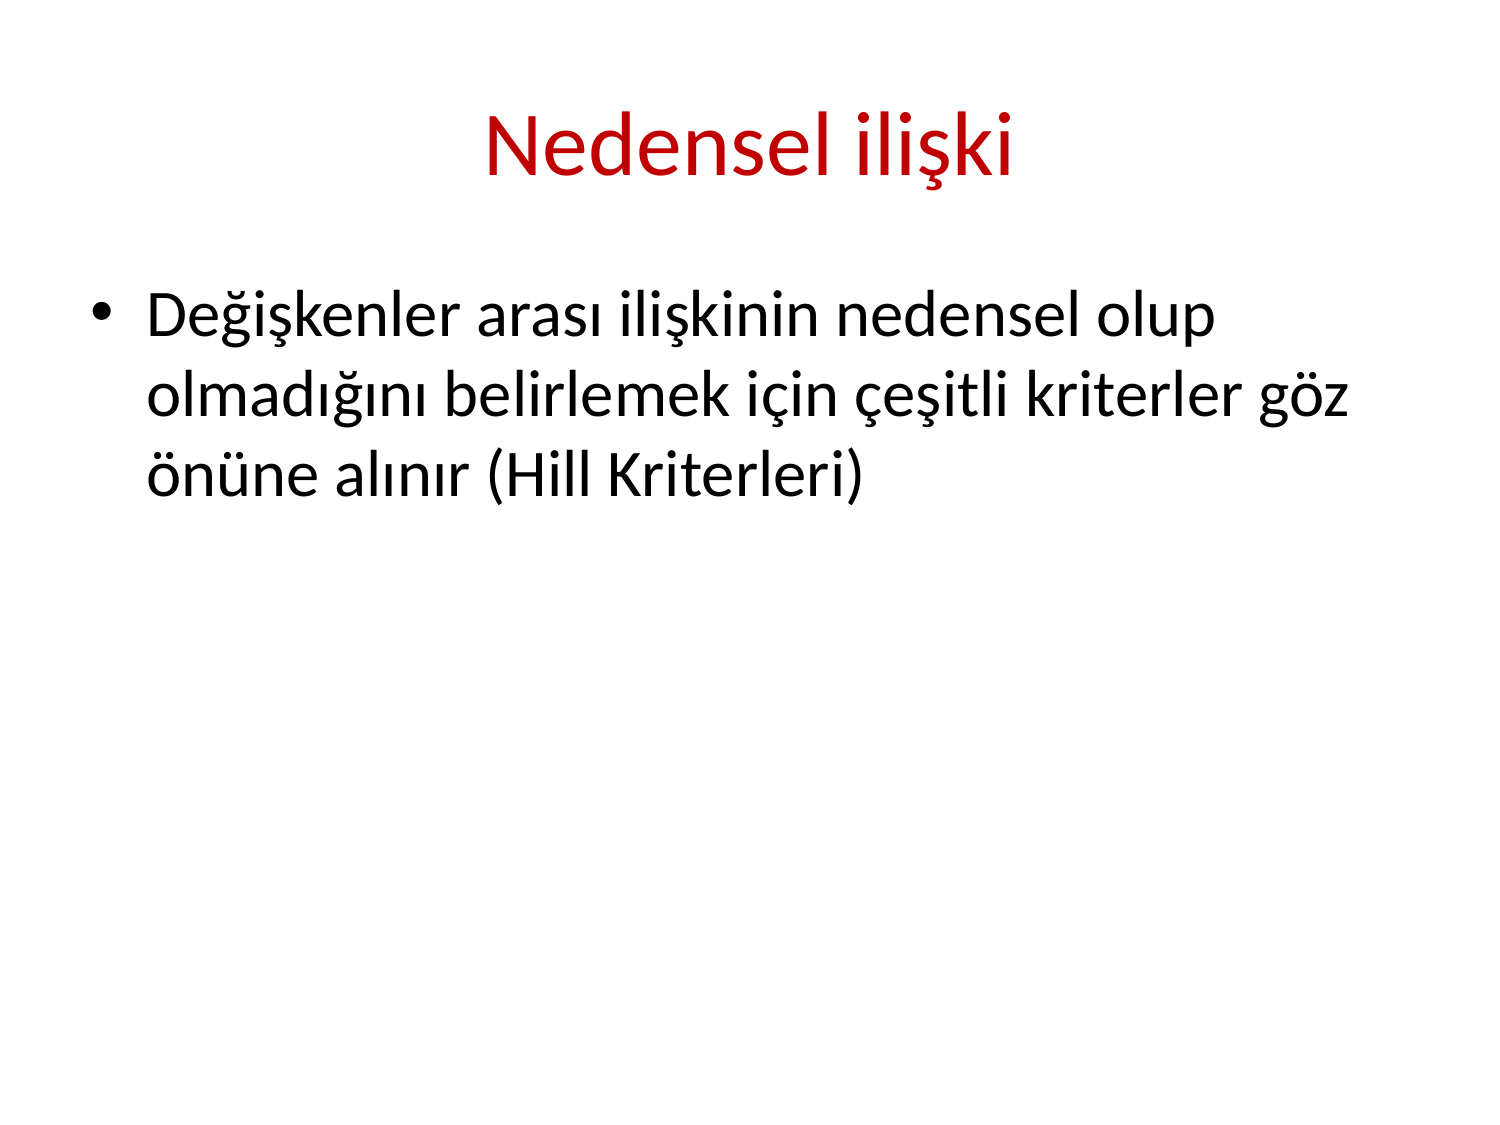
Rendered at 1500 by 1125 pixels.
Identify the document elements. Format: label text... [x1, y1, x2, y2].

title Nedensel ilişki [75, 45, 1425, 233]
list Değişkenler arası ilişkinin nedensel olup olmadığını belirlemek için çeşitli kriterler göz önüne alınır (Hill Kriterleri) [75, 262, 1425, 1005]
